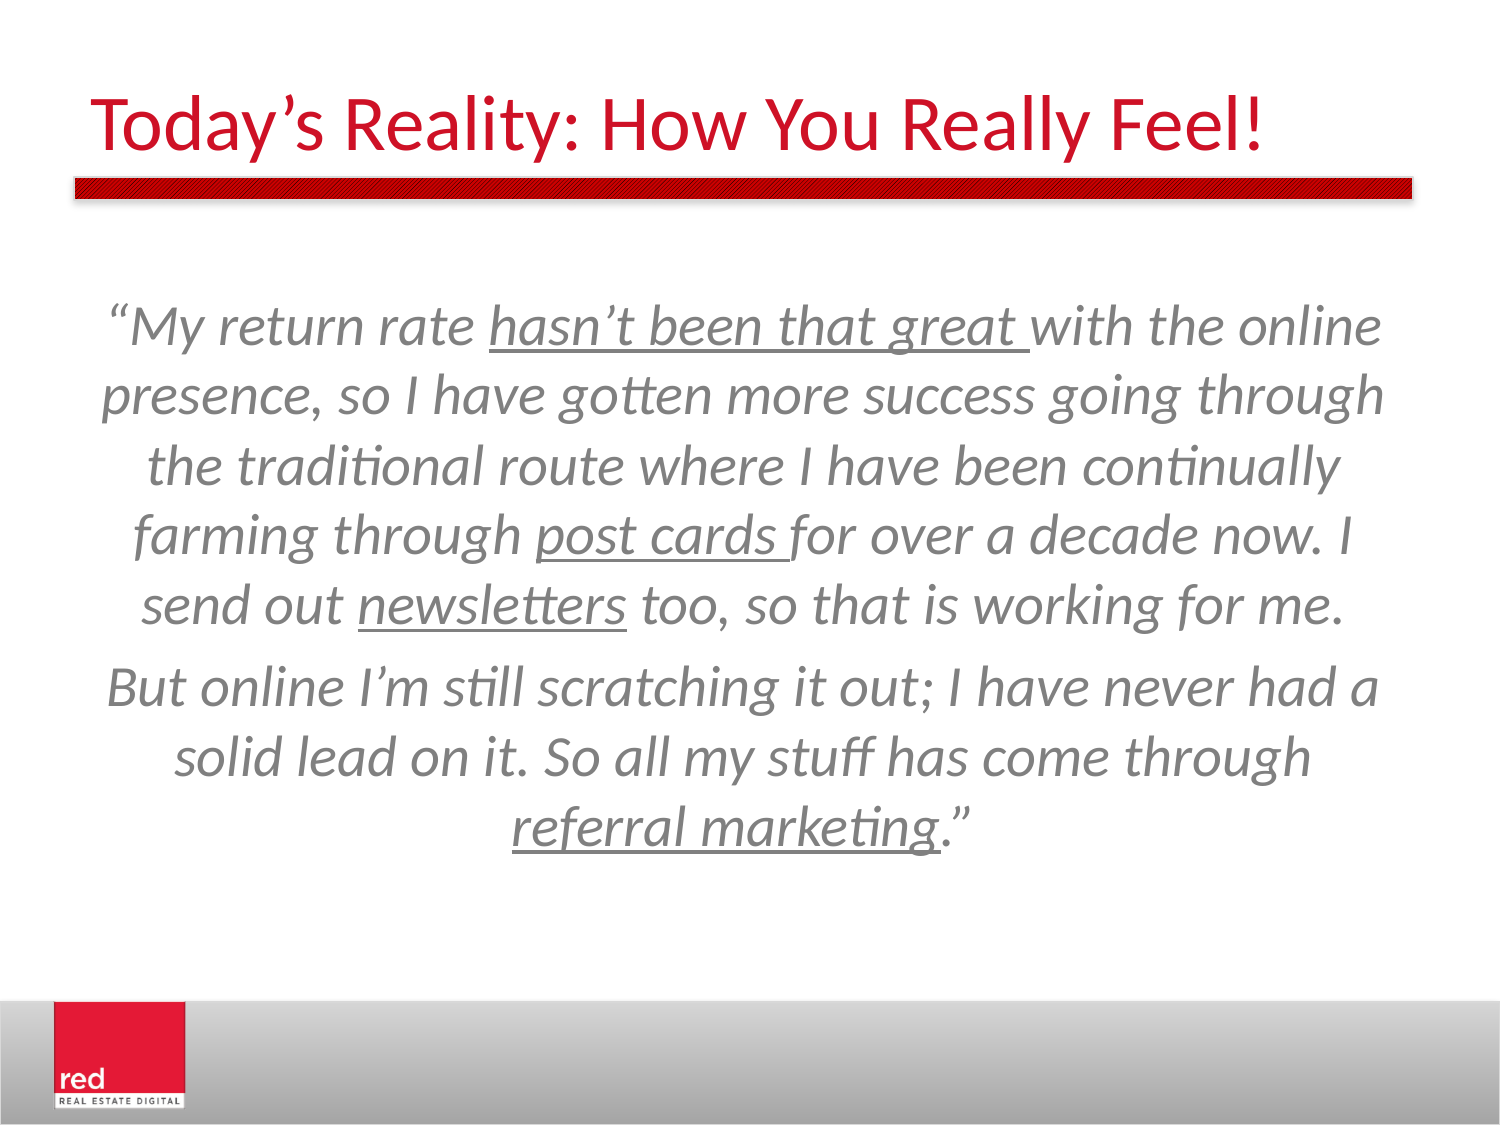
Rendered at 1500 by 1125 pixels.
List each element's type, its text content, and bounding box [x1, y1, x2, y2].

title Today’s Reality: How You Really Feel! [75, 37, 1413, 200]
list “My return rate hasn’t been that great with the online presence, so I have gotten more success going through the traditional route where I have been continually farming through post cards for over a decade now. I send out newsletters too, so that is working for me. But online I’m still scratching it out; I have never had a solid lead on it. So all my stuff has come through referral marketing.” [75, 212, 1413, 977]
picture [53, 1001, 186, 1110]
